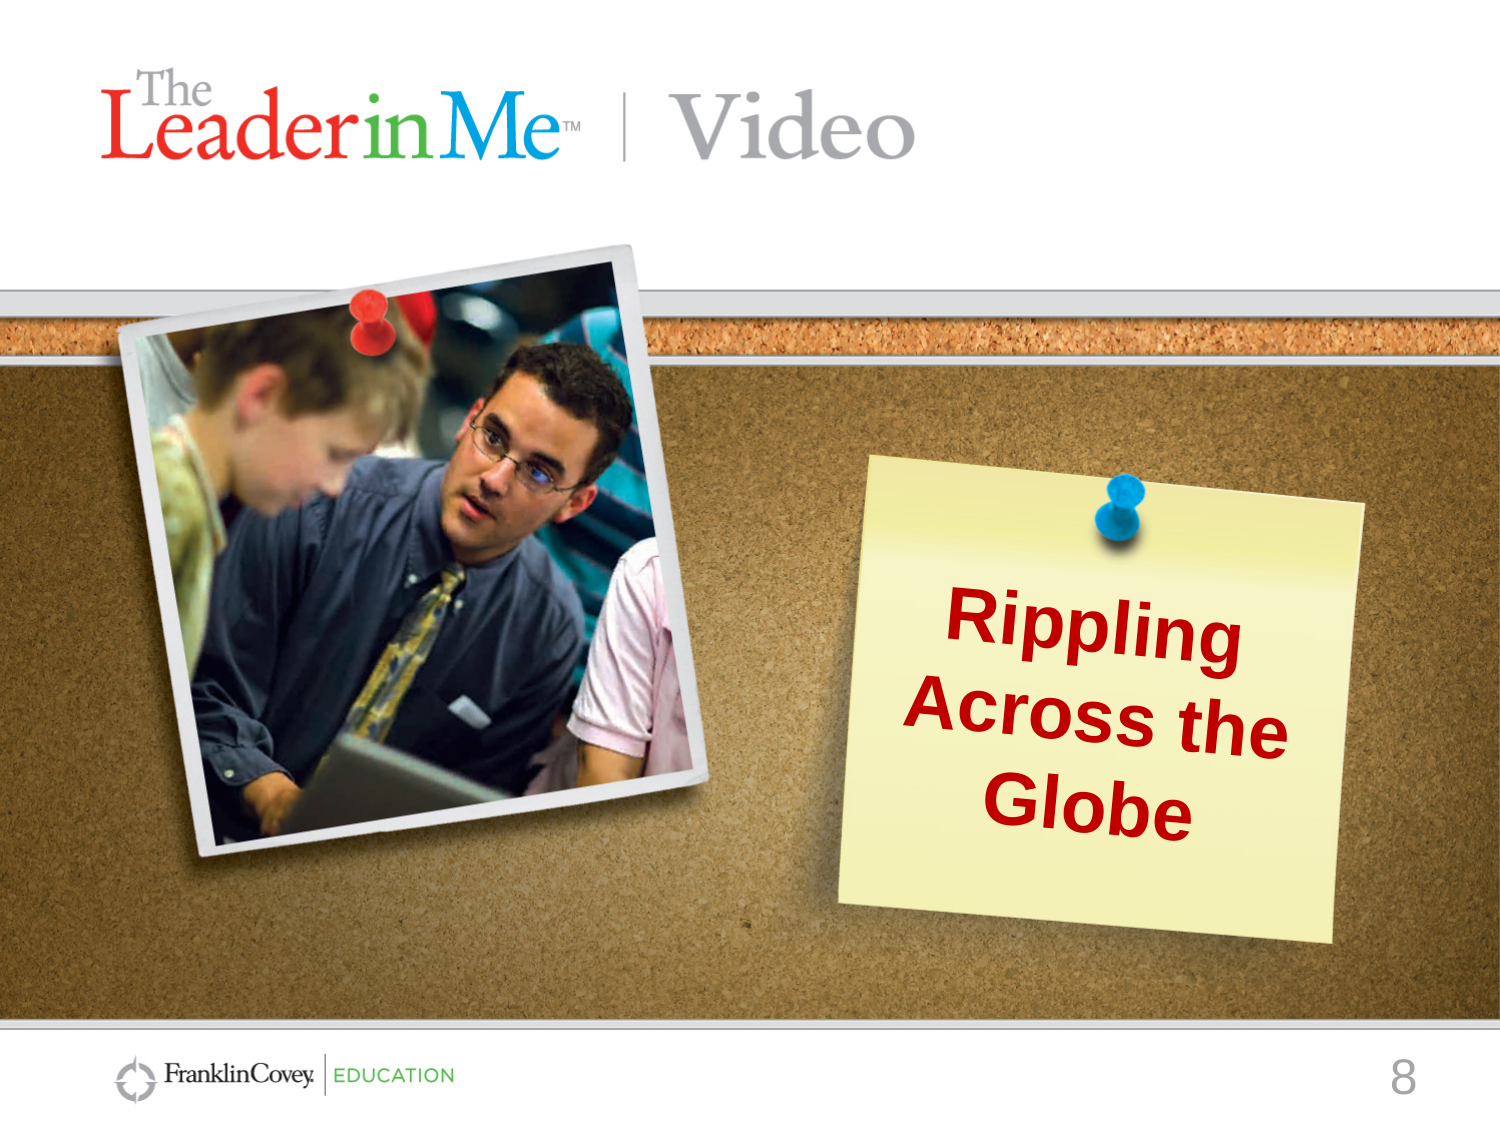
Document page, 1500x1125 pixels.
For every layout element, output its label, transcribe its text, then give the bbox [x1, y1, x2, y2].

picture [0, 0, 1500, 1125]
title Rippling Across the Globe [763, 541, 1435, 854]
